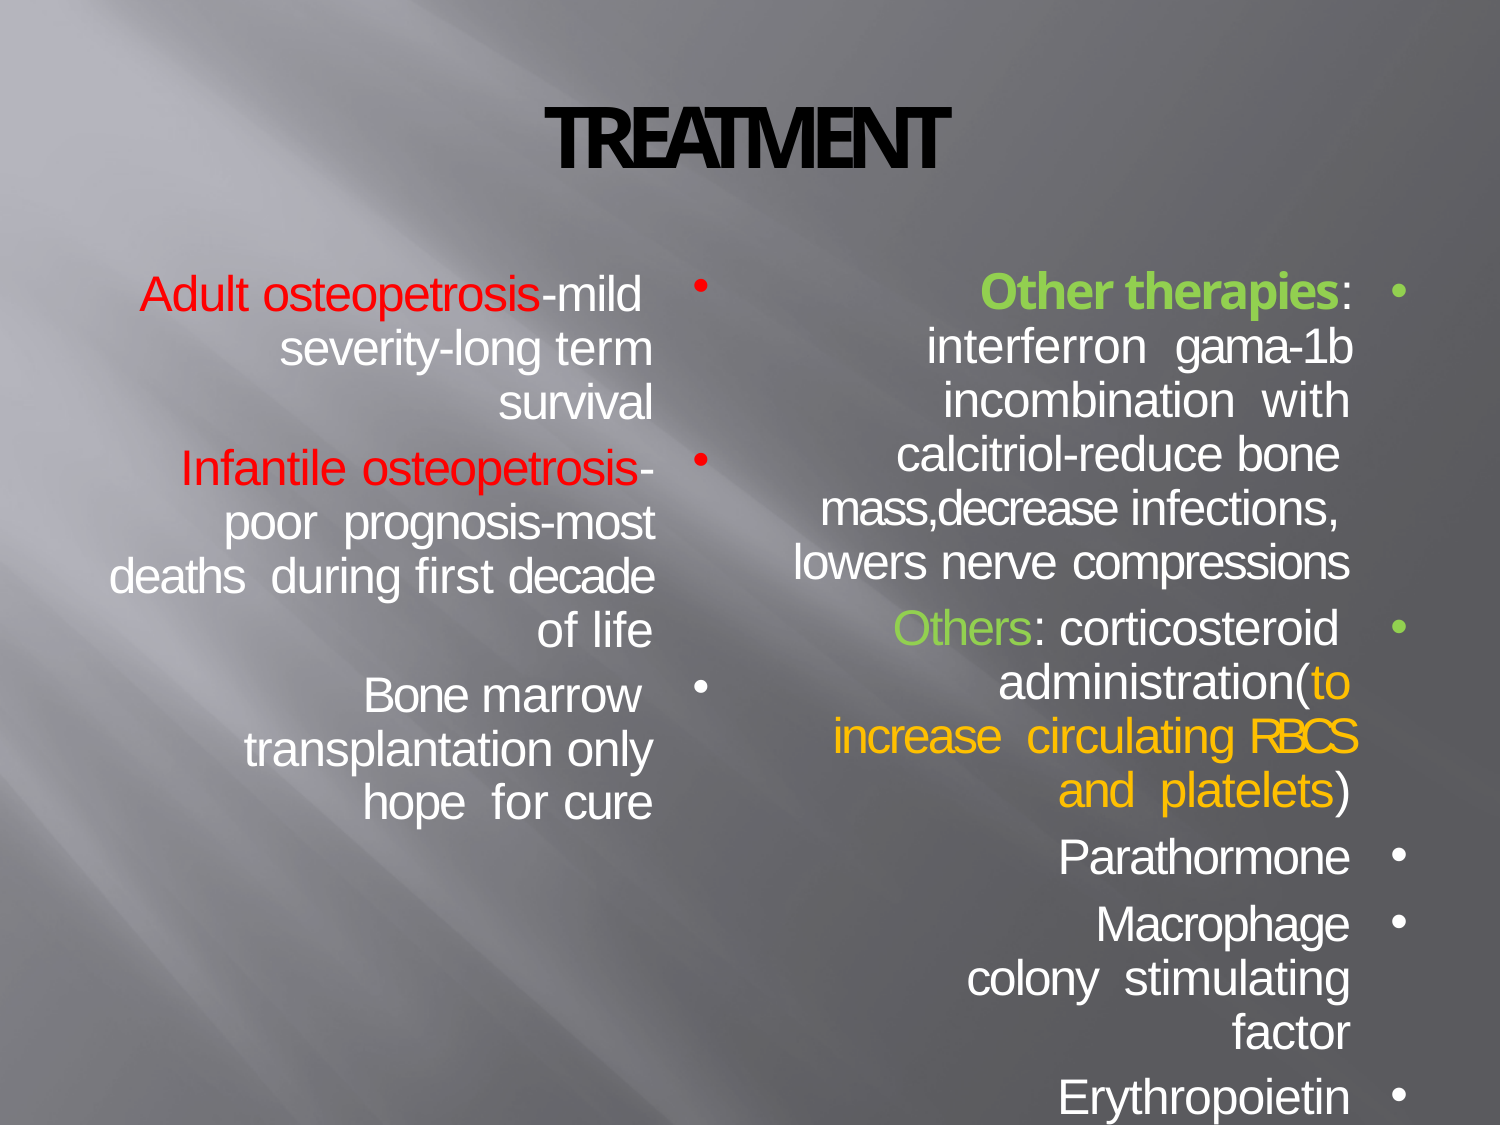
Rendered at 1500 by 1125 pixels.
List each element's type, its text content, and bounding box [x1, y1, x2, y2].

text_box Adult osteopetrosis-mild severity-long term survival Infantile osteopetrosis-poor prognosis-most deaths during first decade of life Bone marrow transplantation only hope for cure [87, 258, 713, 831]
text_box Other therapies: interferron gama-1b incombination with calcitriol-reduce bone mass,decrease infections, lowers nerve compressions Others: corticosteroid administration(to increase circulating RBCS and platelets) Parathormone Macrophage colony stimulating factor Erythropoietin Limiting calcium intake [775, 258, 1410, 1125]
title TREATMENT [519, 37, 980, 228]
